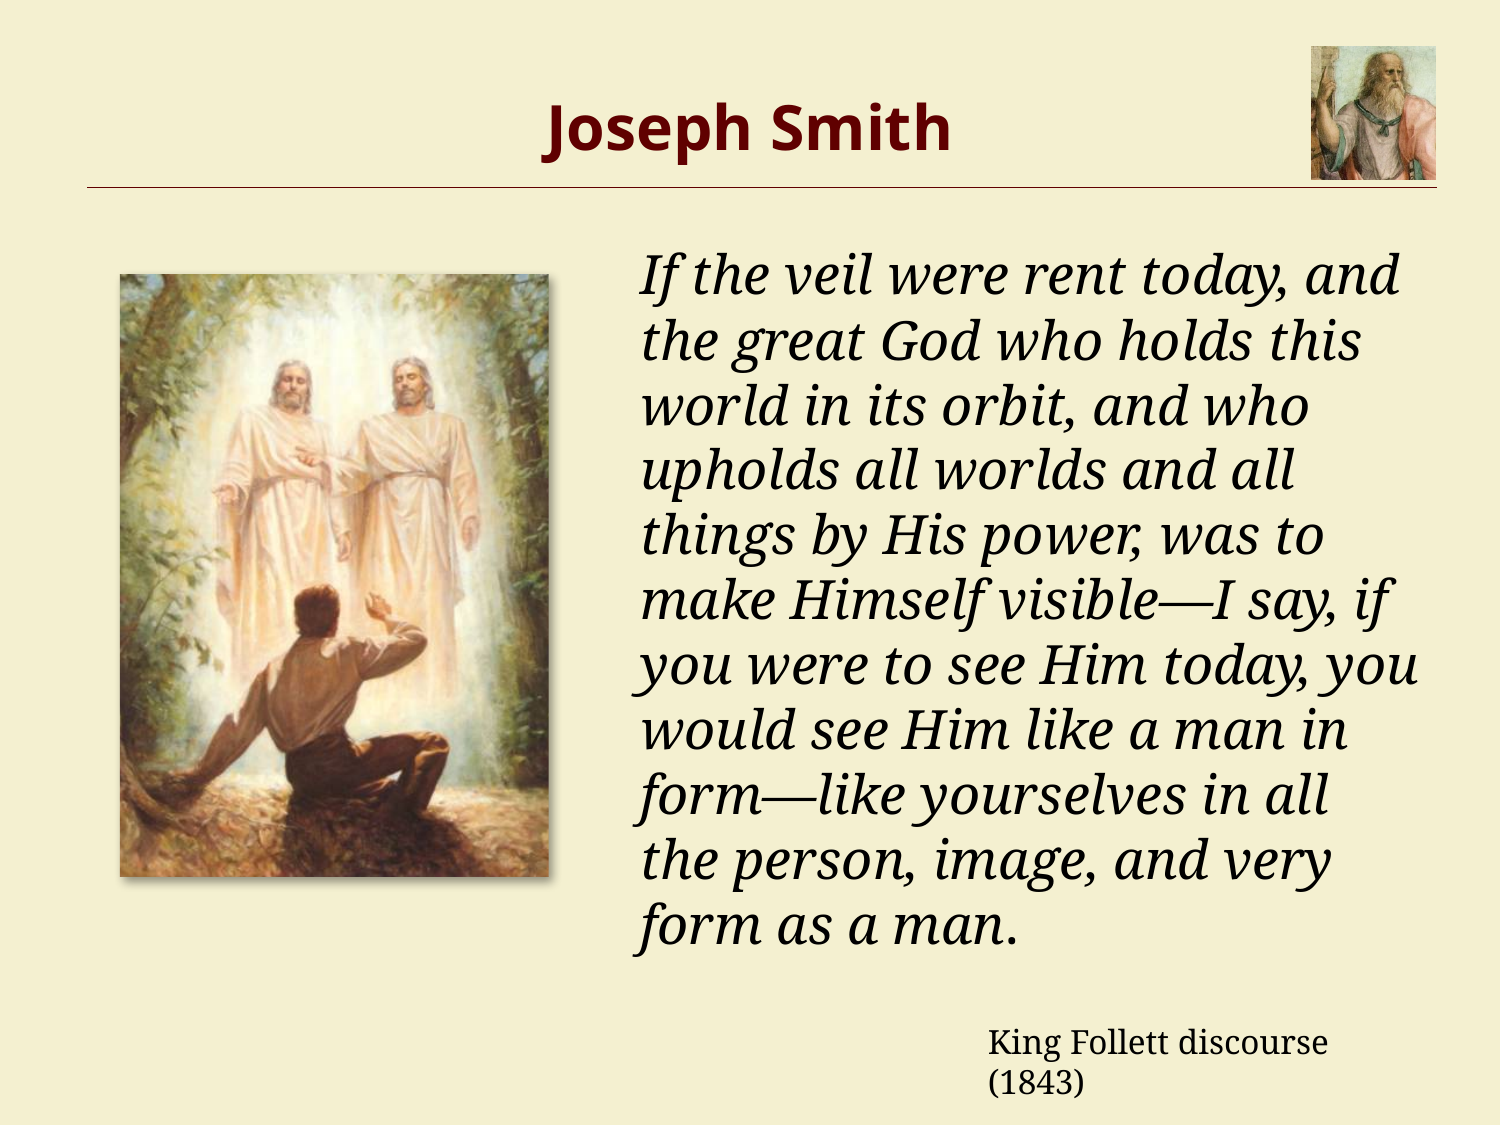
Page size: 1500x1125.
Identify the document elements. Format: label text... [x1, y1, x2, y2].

picture [119, 274, 549, 877]
text_box King Follett discourse (1843) [973, 1013, 1431, 1109]
picture [1311, 46, 1437, 180]
title Joseph Smith [0, 31, 1500, 220]
list If the veil were rent today, and the great God who holds this world in its orbit, and who upholds all worlds and all things by His power, was to make Himself visible—I say, if you were to see Him today, you would see Him like a man in form—like yourselves in all the person, image, and very form as a man. [625, 233, 1438, 1043]
